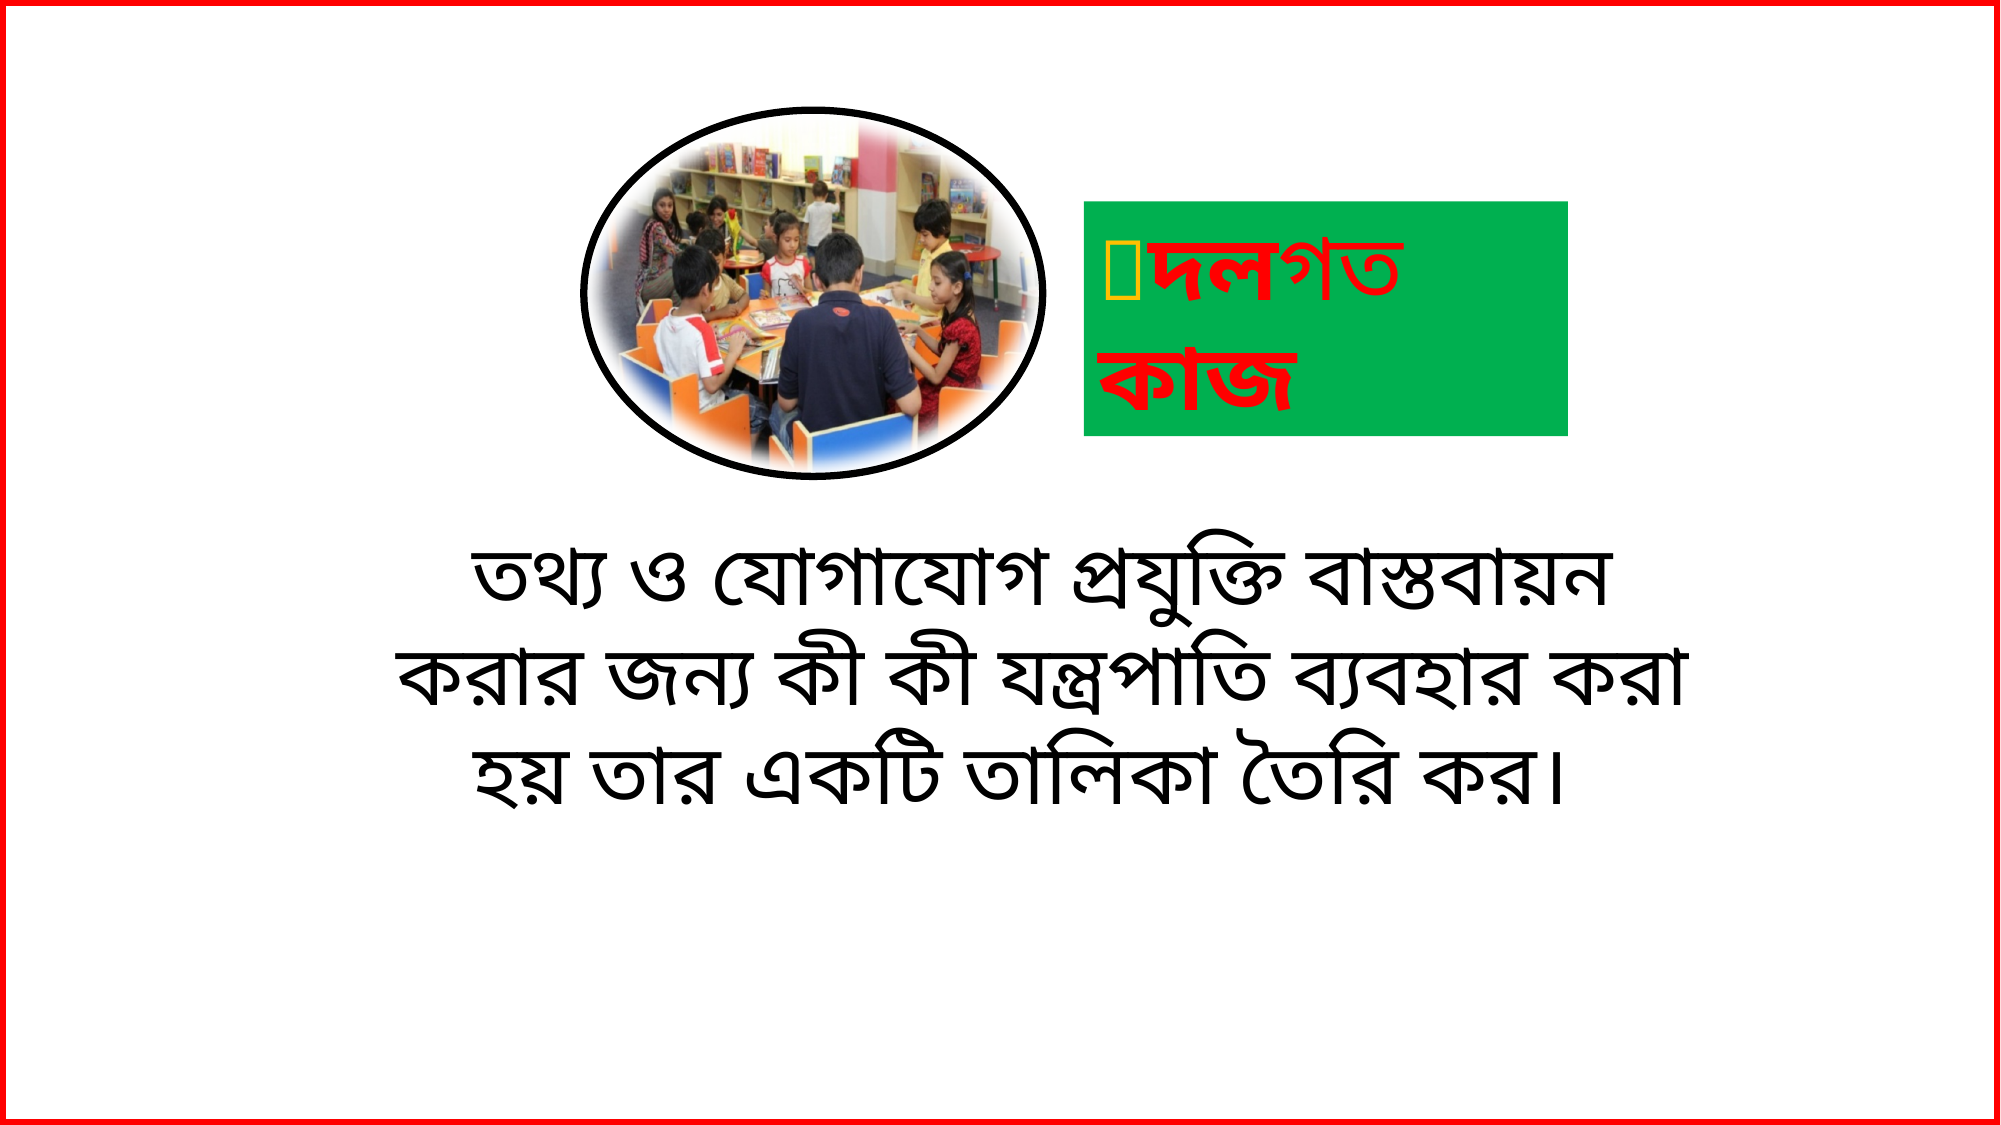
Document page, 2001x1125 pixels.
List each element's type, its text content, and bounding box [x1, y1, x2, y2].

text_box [583, 110, 1568, 477]
text_box তথ্য ও যোগাযোগ প্রযুক্তি বাস্তবায়ন করার জন্য কী কী যন্ত্রপাতি ব্যবহার করা হয় তার একটি তালিকা তৈরি কর। [364, 514, 1721, 929]
